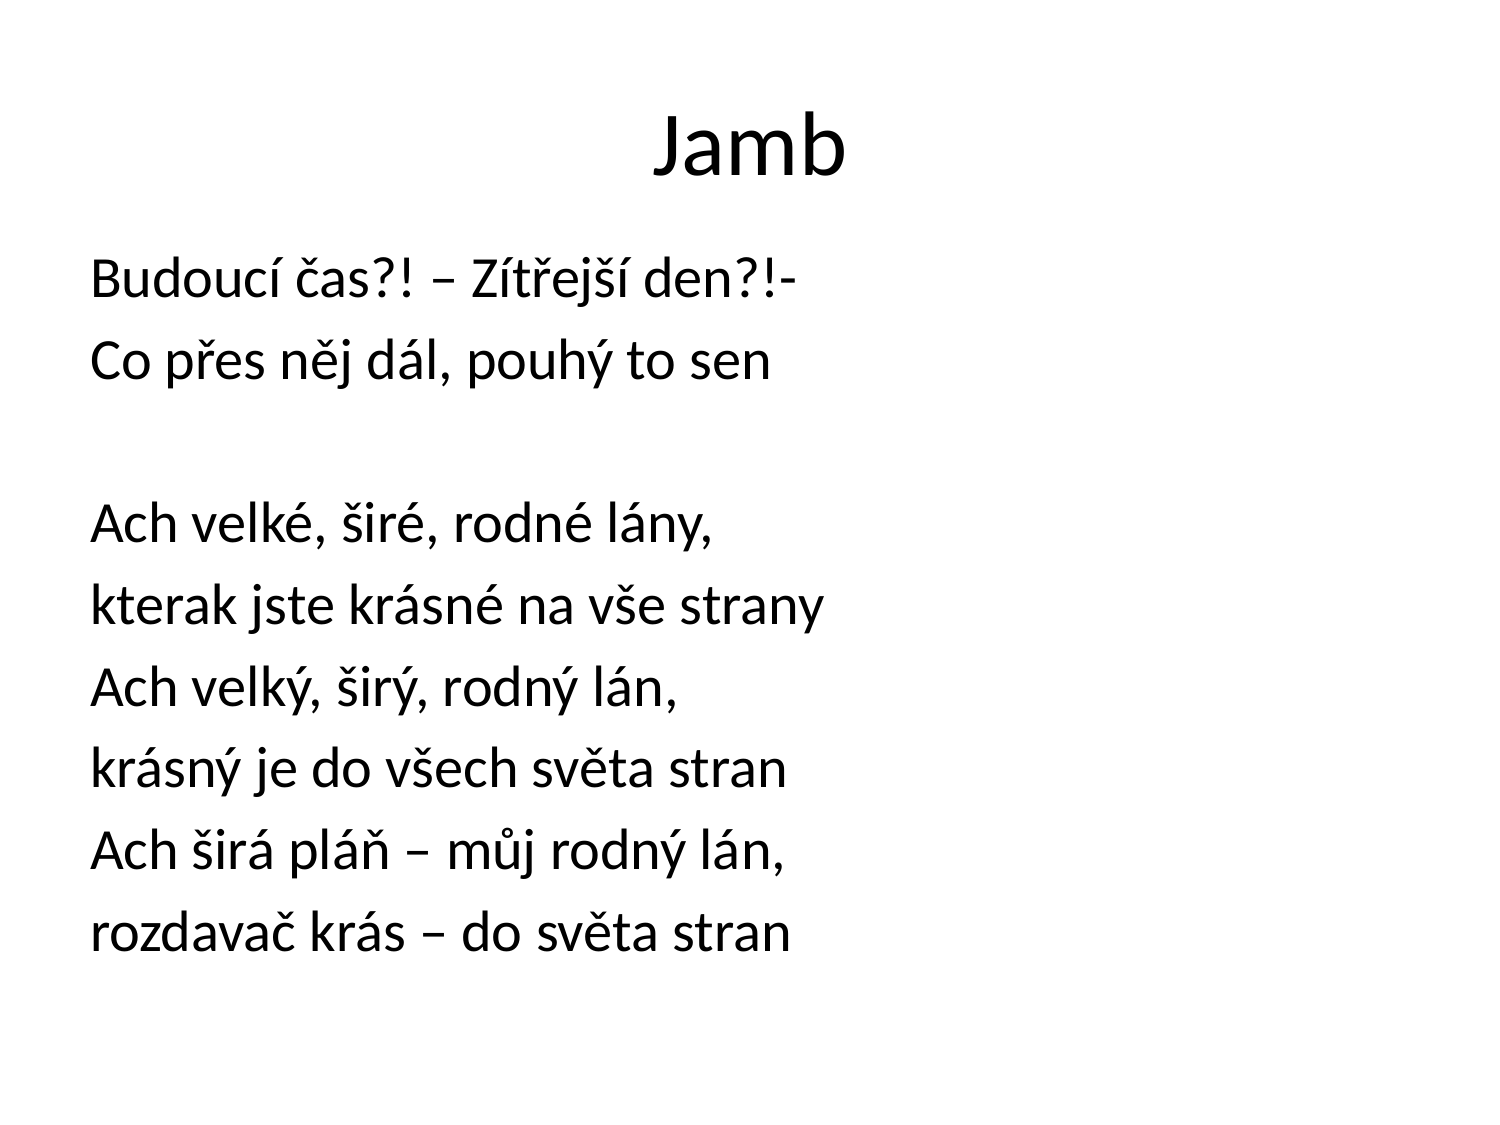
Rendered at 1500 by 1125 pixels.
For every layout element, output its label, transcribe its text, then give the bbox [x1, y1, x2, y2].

list Budoucí čas?! – Zítřejší den?!- Co přes něj dál, pouhý to sen Ach velké, širé, rodné lány, kterak jste krásné na vše strany Ach velký, širý, rodný lán, krásný je do všech světa stran Ach širá pláň – můj rodný lán, rozdavač krás – do světa stran [75, 231, 1425, 1071]
title Jamb [75, 45, 1425, 231]
